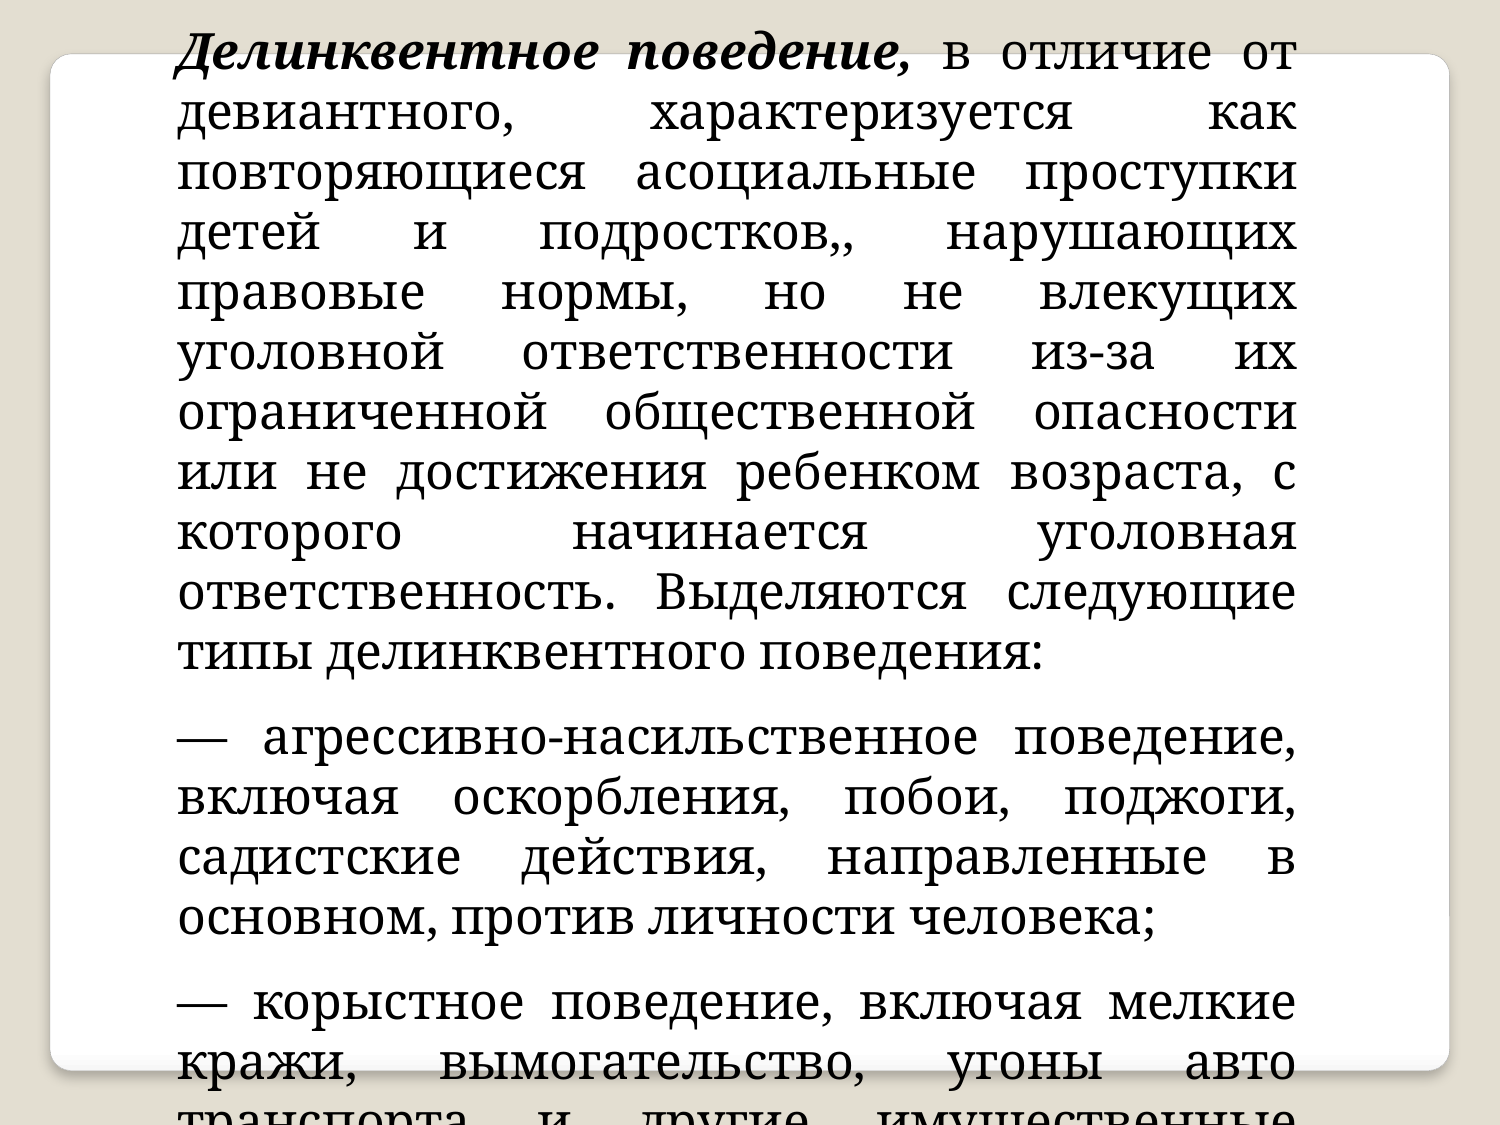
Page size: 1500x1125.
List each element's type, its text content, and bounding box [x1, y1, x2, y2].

text_box Делинквентное поведение, в отличие от девиантного, характеризуется как повторяющиеся асоциальные проступки детей и подростков,, нарушающих правовые нормы, но не влекущих уголовной ответственности из-за их ограниченной общественной опасности или не достижения ребенком возраста, с которого начинается уголовная ответственность. Выделяются следующие типы делинквентного поведения: — агрессивно-насильственное поведение, включая оскорбления, побои, поджоги, садистские действия, направленные в основном, против личности человека; — корыстное поведение, включая мелкие кражи, вымогательство, угоны авто­транспорта и другие имущественные посягательства,— распространение и продажа наркотиков. [162, 12, 1313, 1125]
